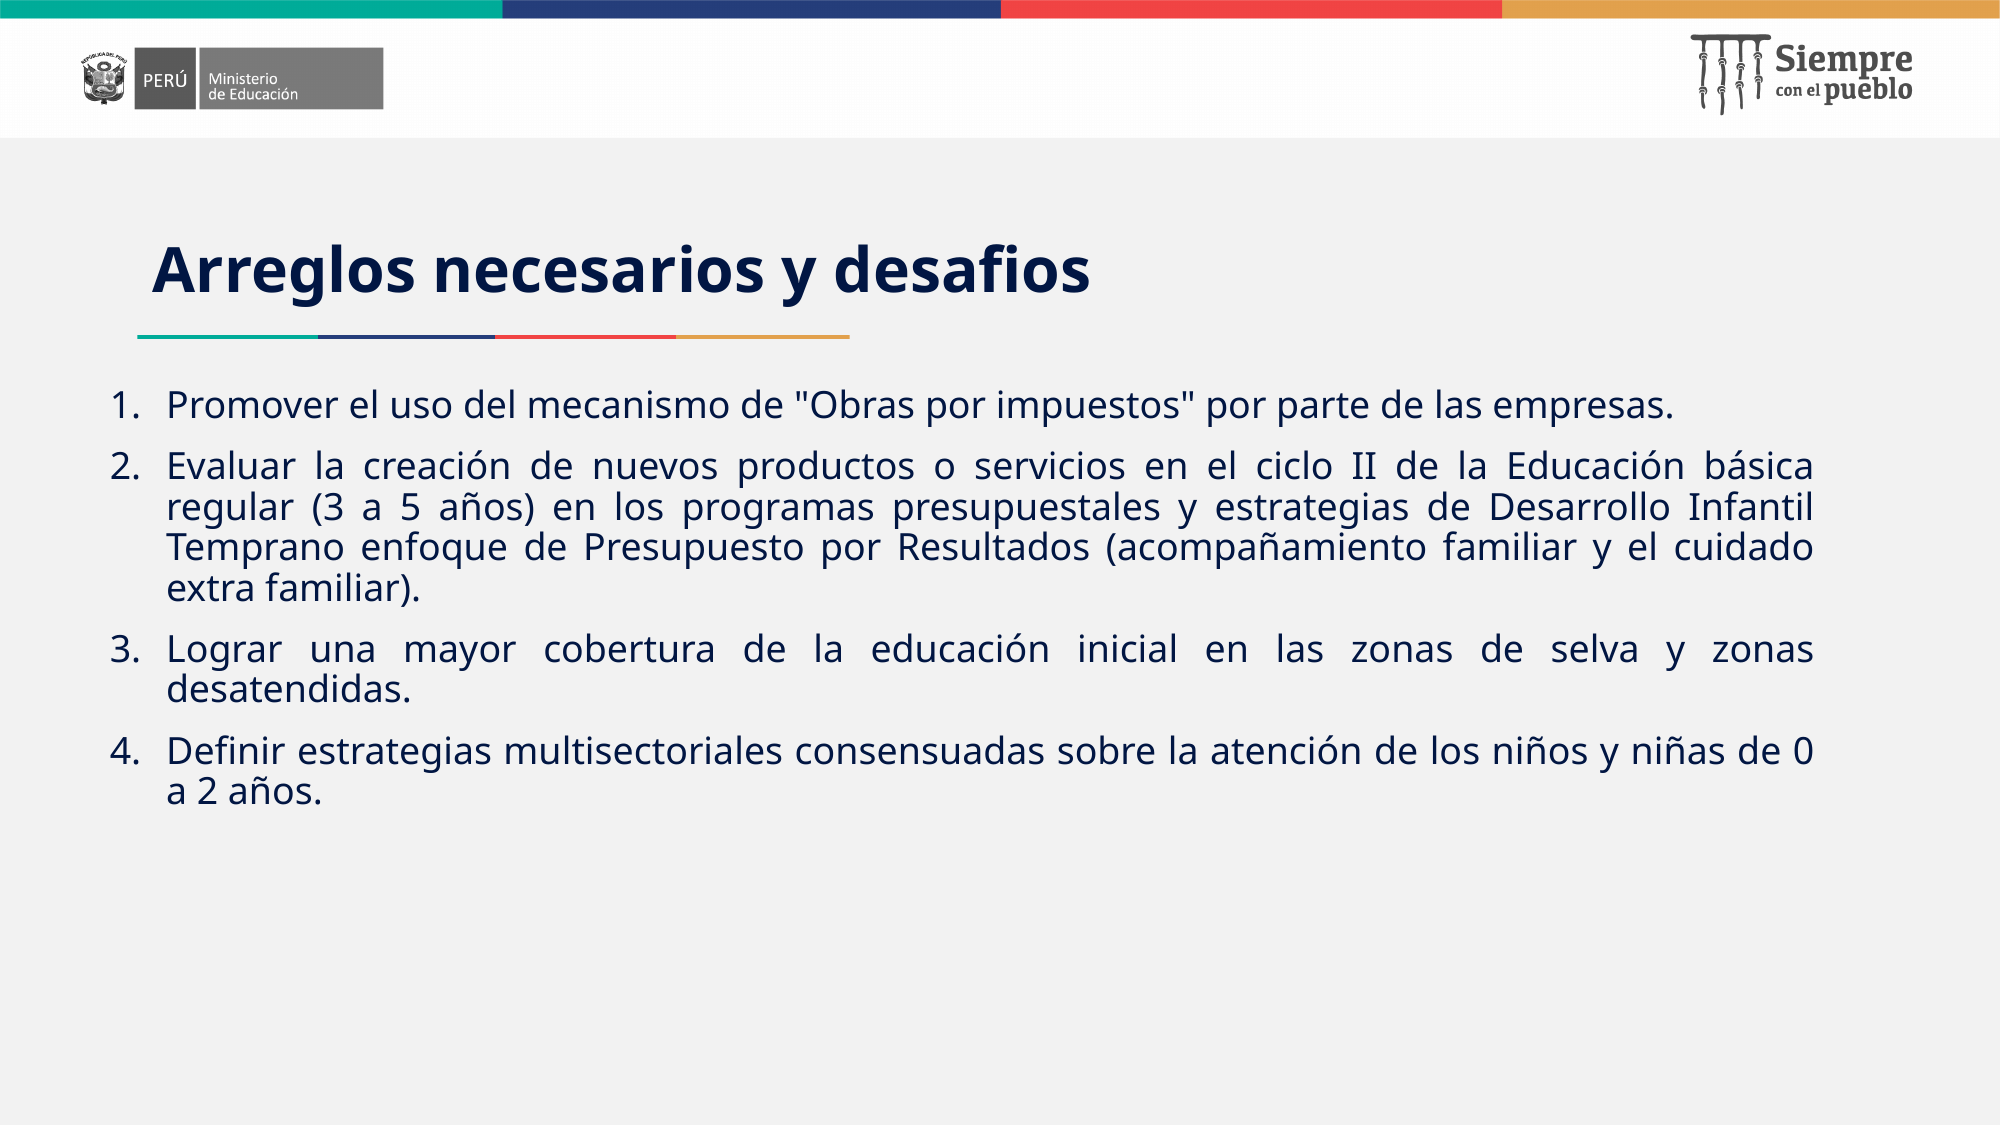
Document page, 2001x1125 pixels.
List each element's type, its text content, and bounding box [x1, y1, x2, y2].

picture [0, 0, 2000, 138]
text_box Promover el uso del mecanismo de "Obras por impuestos" por parte de las empresas. Evaluar la creación de nuevos productos o servicios en el ciclo II de la Educación básica regular (3 a 5 años) en los programas presupuestales y estrategias de Desarrollo Infantil Temprano enfoque de Presupuesto por Resultados (acompañamiento familiar y el cuidado extra familiar). Lograr una mayor cobertura de la educación inicial en las zonas de selva y zonas desatendidas. Definir estrategias multisectoriales consensuadas sobre la atención de los niños y niñas de 0 a 2 años. [94, 378, 1831, 1027]
title Arreglos necesarios y desafios [137, 221, 1863, 323]
